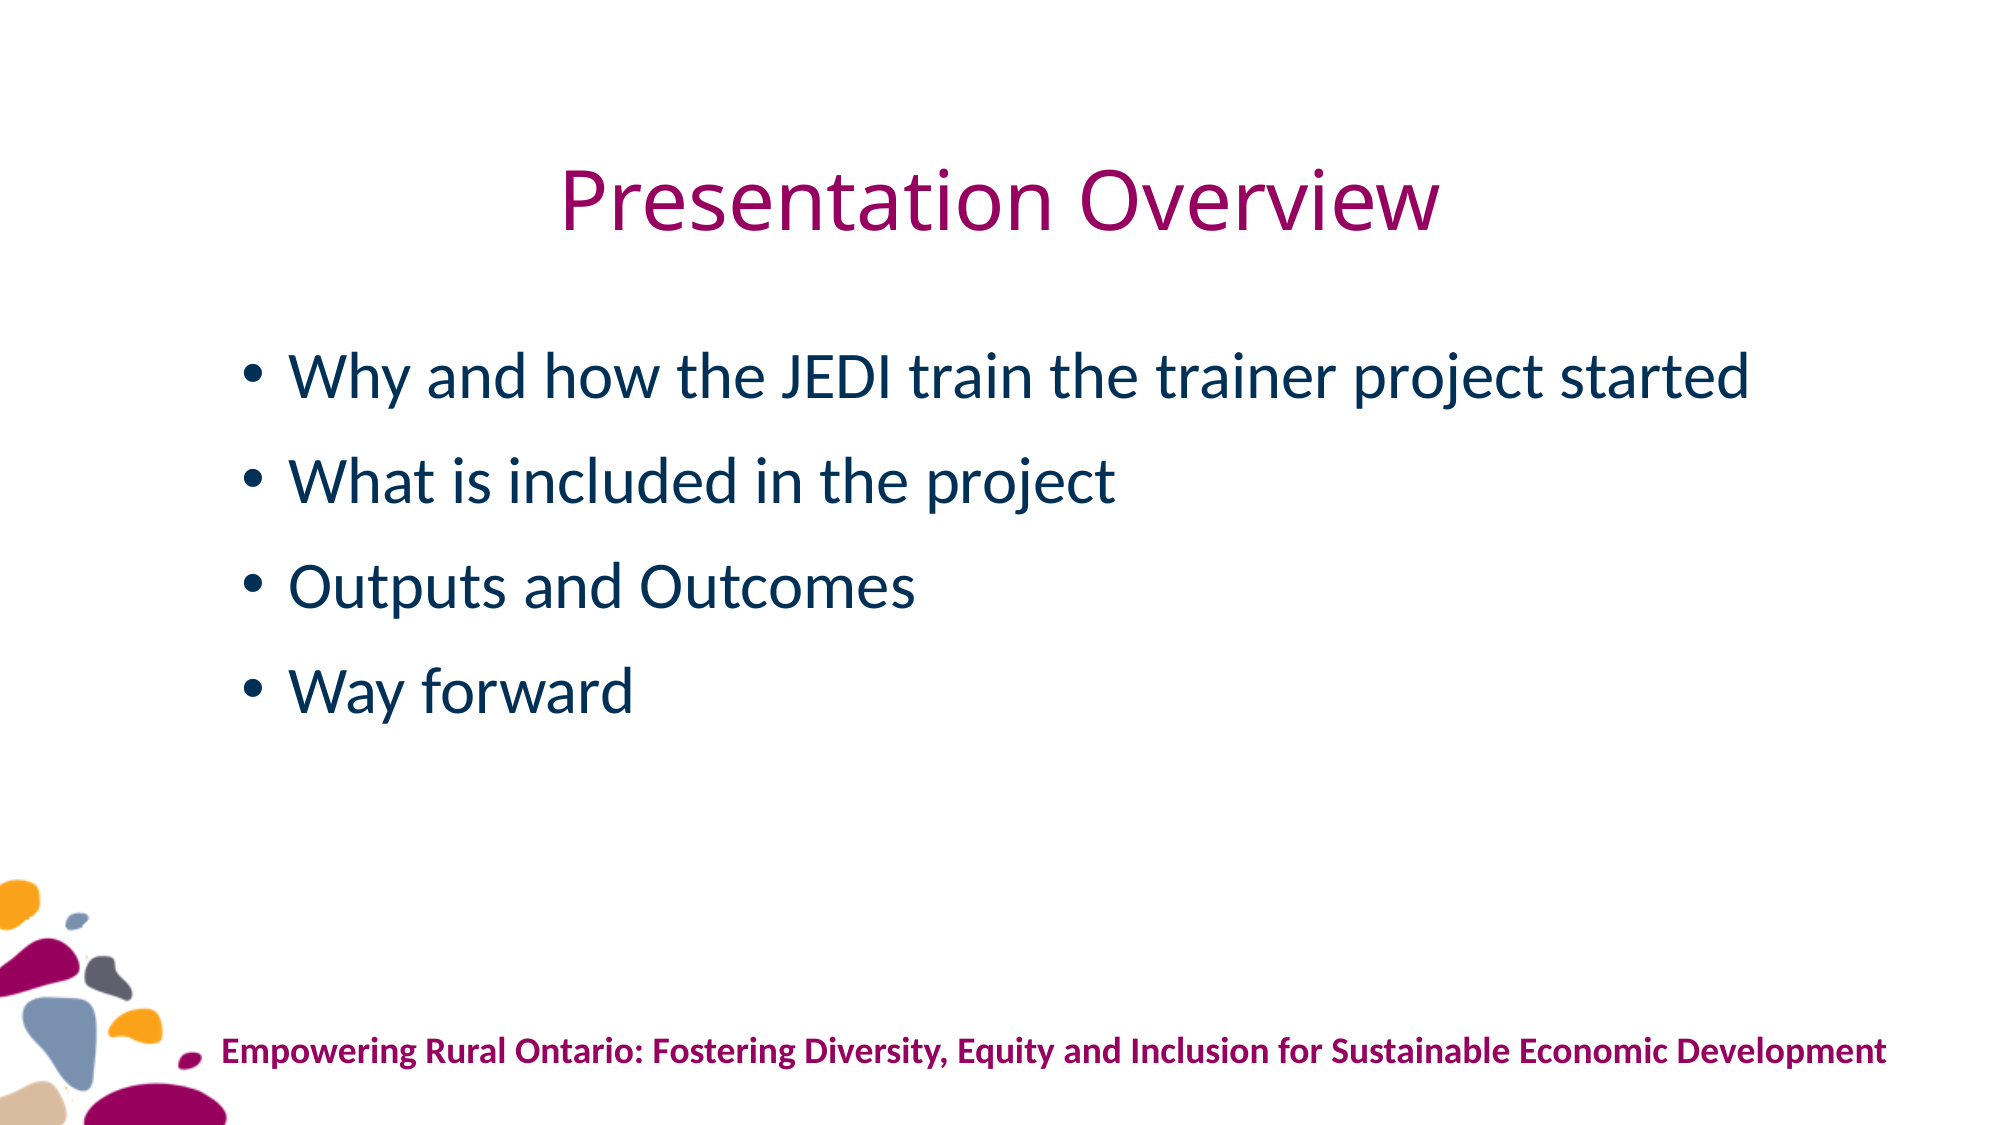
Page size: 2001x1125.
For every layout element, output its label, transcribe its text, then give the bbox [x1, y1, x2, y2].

picture [0, 867, 290, 1125]
text_box Empowering Rural Ontario: Fostering Diversity, Equity and Inclusion for Sustainable Economic Development [206, 1018, 1970, 1079]
text_box Why and how the JEDI train the trainer project started What is included in the project Outputs and Outcomes Way forward [226, 324, 1820, 735]
title Presentation Overview [56, 147, 1944, 260]
